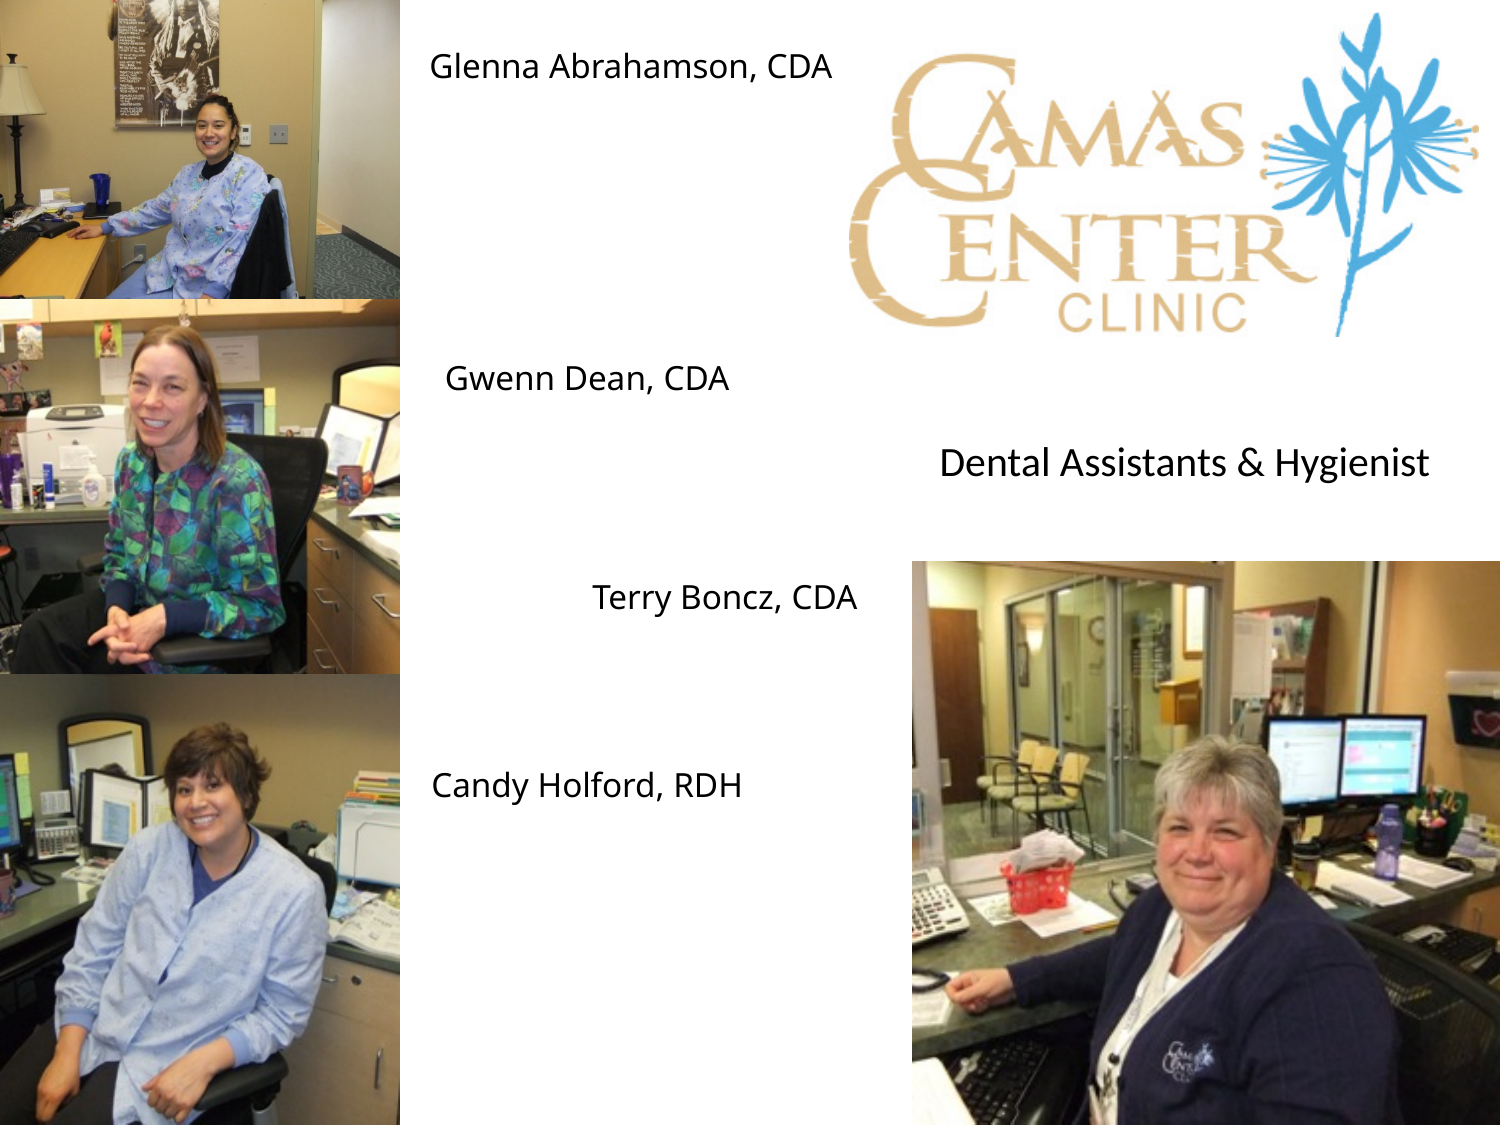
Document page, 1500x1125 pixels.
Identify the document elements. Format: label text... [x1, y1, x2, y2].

text_box Candy Holford, RDH [404, 756, 775, 812]
text_box Dental Assistants & Hygienist [924, 426, 1450, 492]
picture [912, 560, 1500, 1125]
picture [849, 12, 1480, 337]
text_box Terry Boncz, CDA [537, 569, 907, 625]
picture [0, 0, 401, 1125]
text_box Glenna Abrahamson, CDA [404, 37, 844, 93]
text_box Gwenn Dean, CDA [404, 349, 775, 405]
